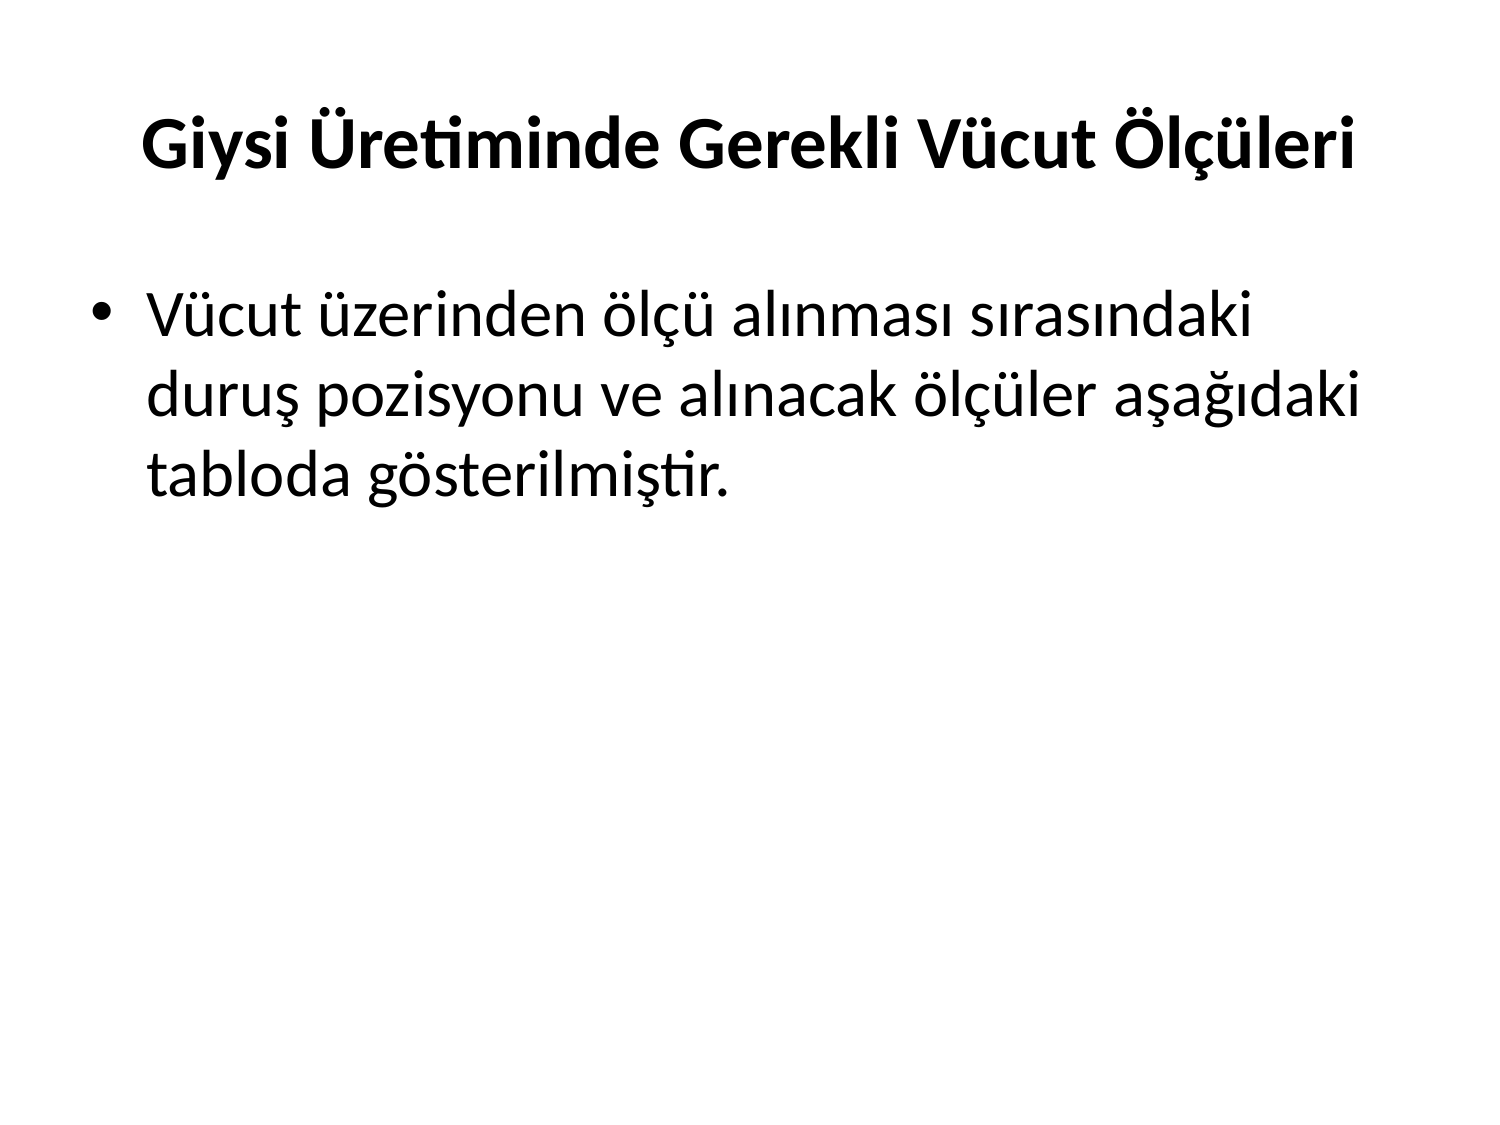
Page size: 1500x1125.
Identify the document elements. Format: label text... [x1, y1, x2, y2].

title Giysi Üretiminde Gerekli Vücut Ölçüleri [75, 45, 1425, 233]
list Vücut üzerinden ölçü alınması sırasındaki duruş pozisyonu ve alınacak ölçüler aşağıdaki tabloda gösterilmiştir. [75, 262, 1425, 1005]
